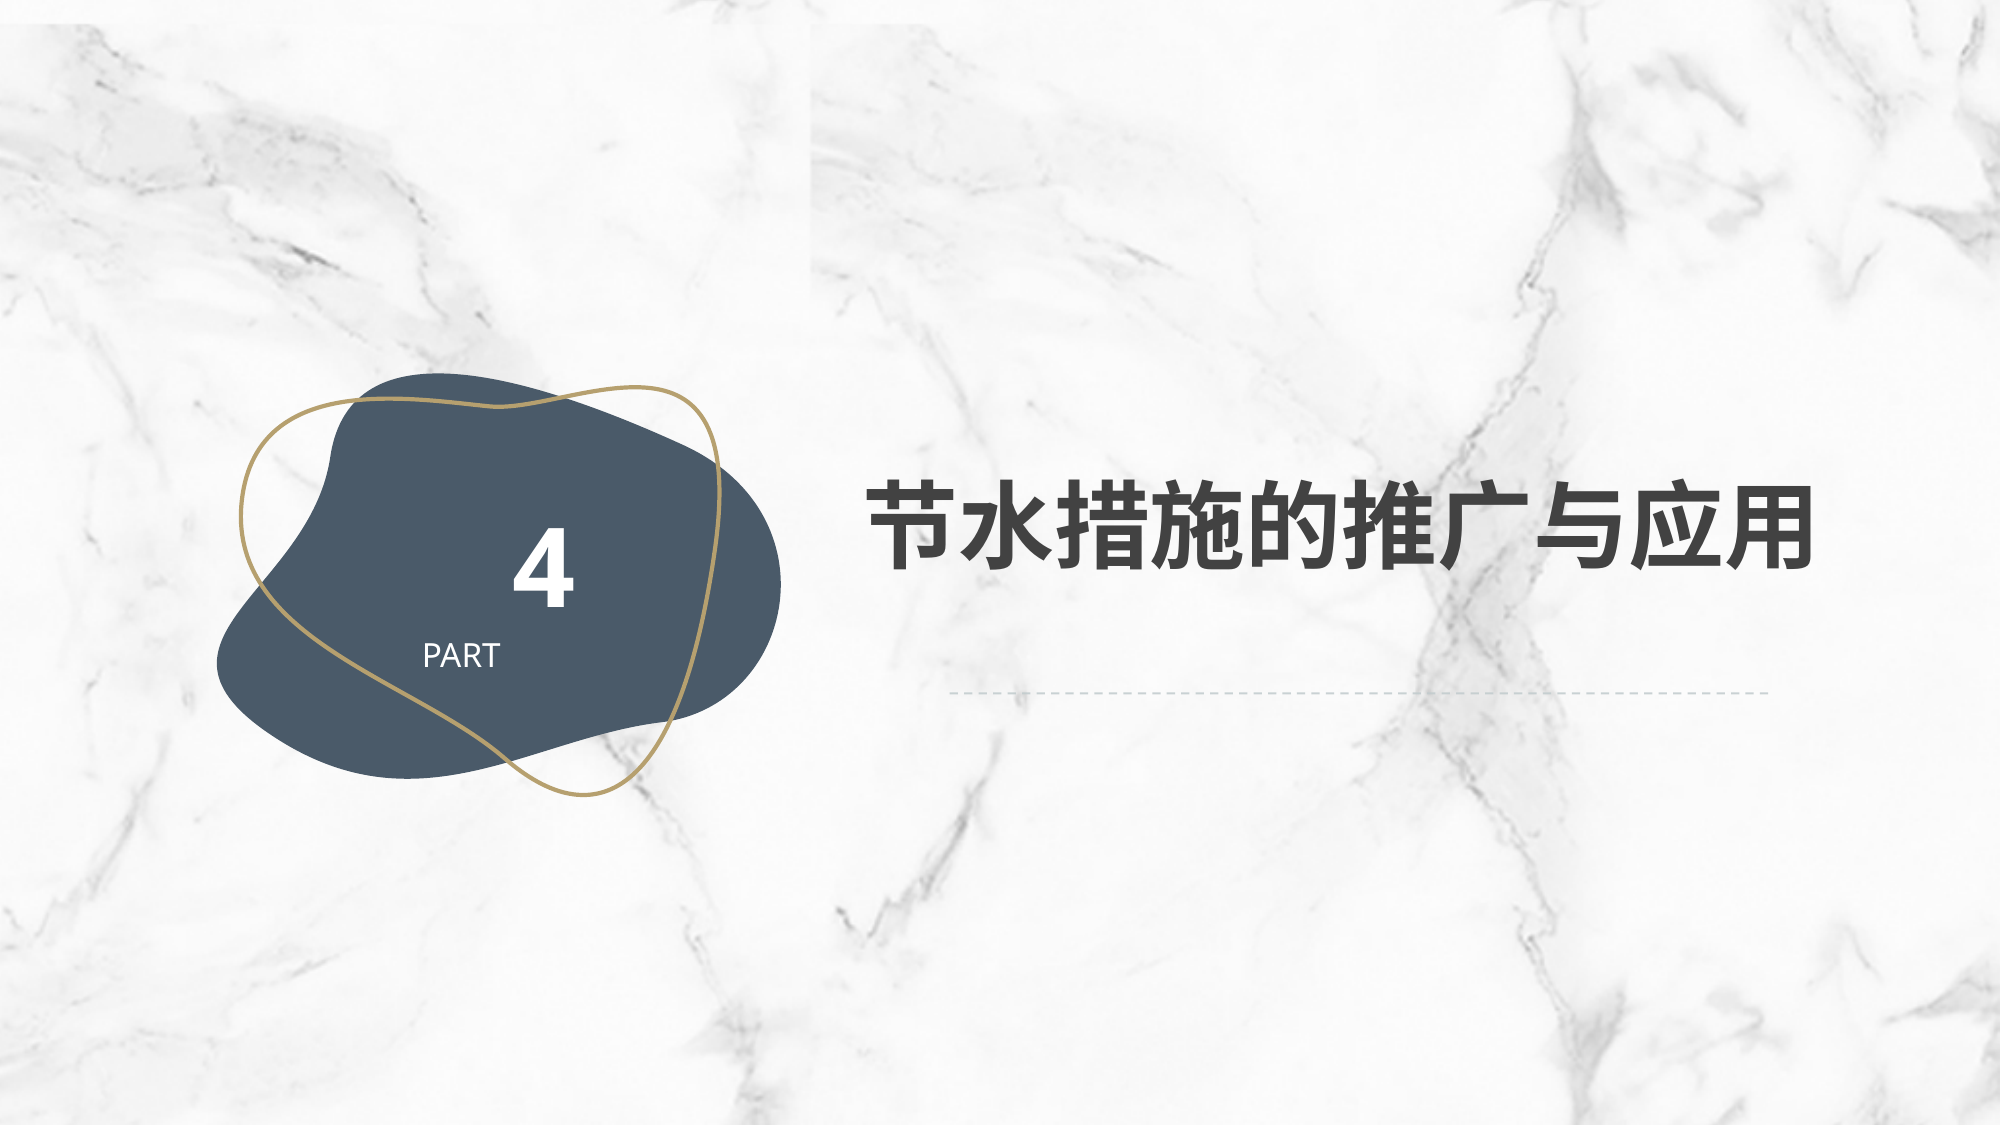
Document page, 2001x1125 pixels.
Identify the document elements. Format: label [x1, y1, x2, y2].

text_box [248, 354, 736, 852]
picture [0, 0, 2000, 1125]
